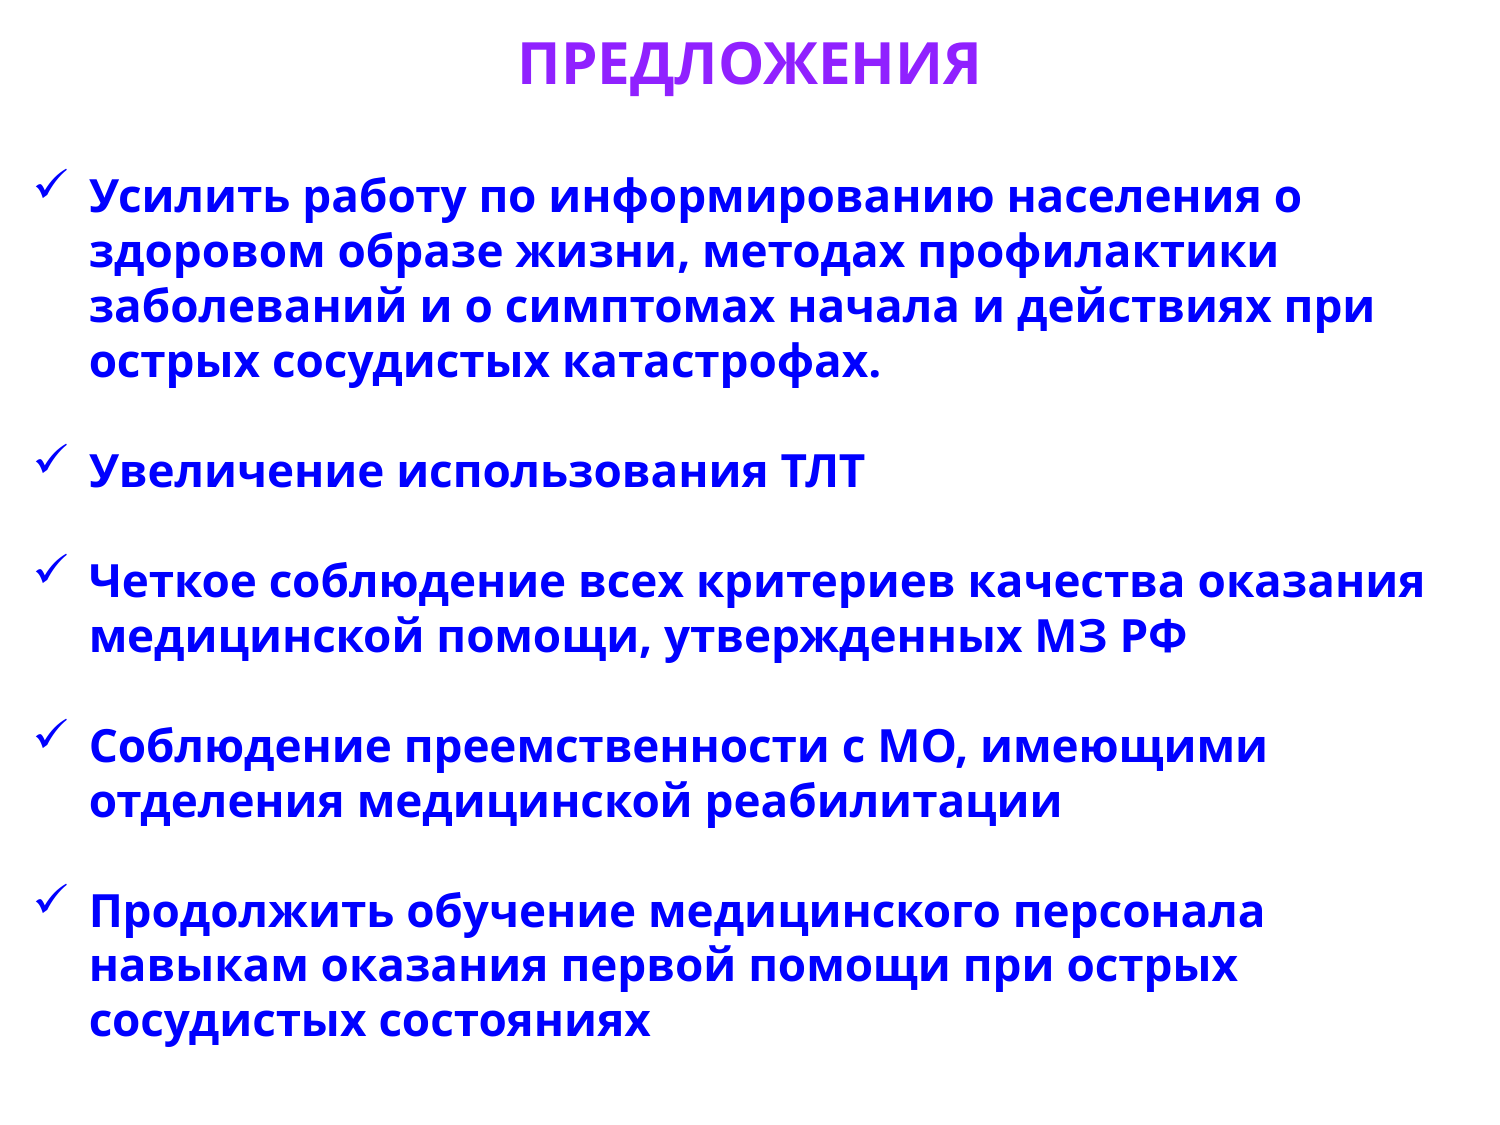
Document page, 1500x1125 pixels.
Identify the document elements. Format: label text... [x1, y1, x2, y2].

text_box ПРЕДЛОЖЕНИЯ Усилить работу по информированию населения о здоровом образе жизни, методах профилактики заболеваний и о симптомах начала и действиях при острых сосудистых катастрофах. Увеличение использования ТЛТ Четкое соблюдение всех критериев качества оказания медицинской помощи, утвержденных МЗ РФ Соблюдение преемственности с МО, имеющими отделения медицинской реабилитации Продолжить обучение медицинского персонала навыкам оказания первой помощи при острых сосудистых состояниях [17, 19, 1483, 1054]
